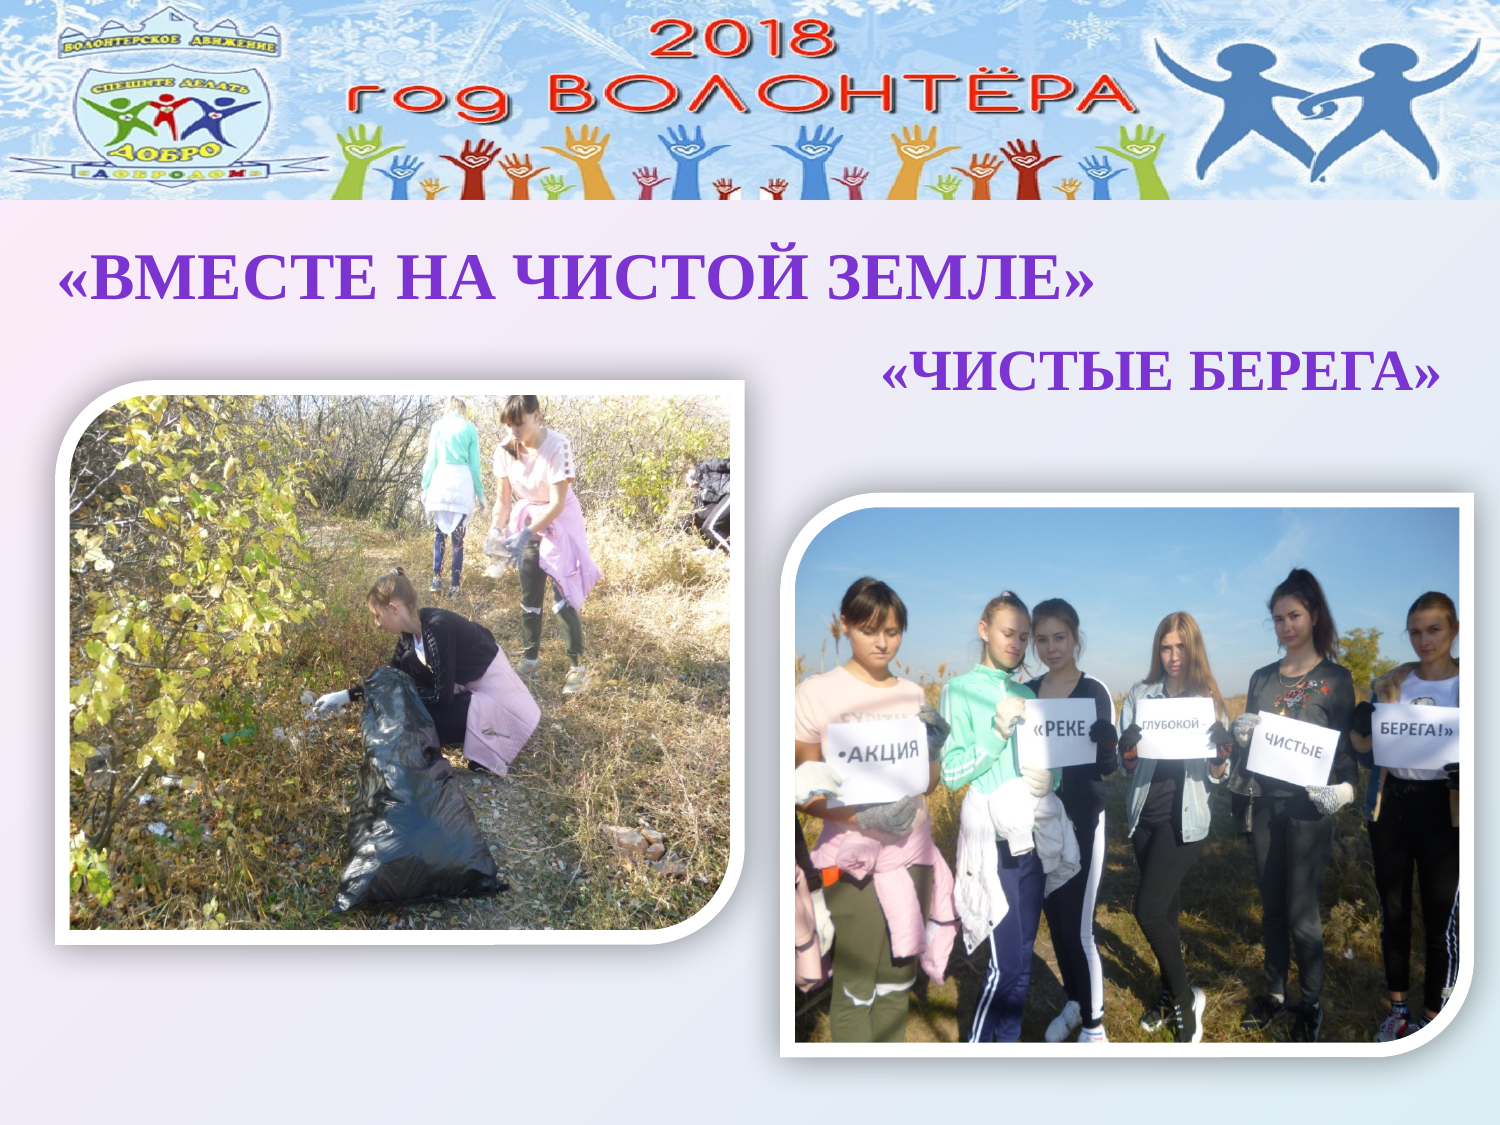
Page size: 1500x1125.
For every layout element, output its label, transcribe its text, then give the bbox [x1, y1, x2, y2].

text_box «чистые берега» [865, 324, 1458, 410]
picture [62, 387, 738, 938]
picture [787, 499, 1467, 1051]
text_box «вместе на чистой земле» [41, 224, 1113, 320]
picture [0, 0, 1500, 201]
